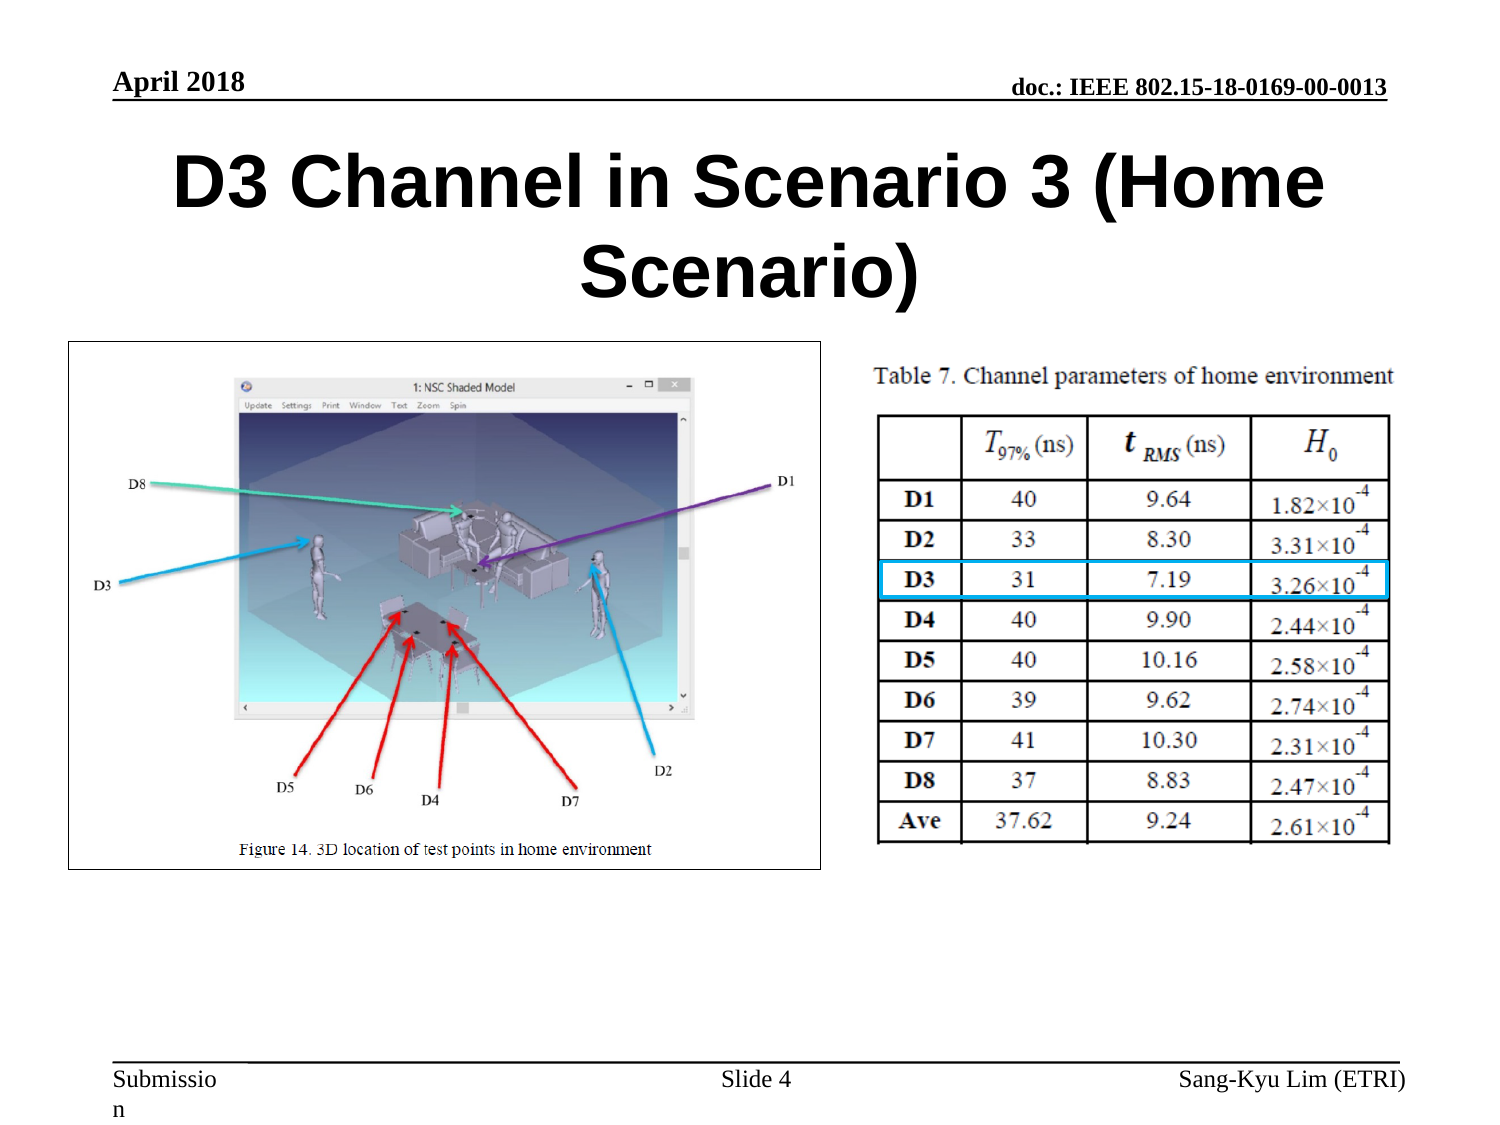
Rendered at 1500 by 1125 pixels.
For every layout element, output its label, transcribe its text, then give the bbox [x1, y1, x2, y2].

footer Sang-Kyu Lim (ETRI) [893, 1061, 1407, 1093]
slide_number Slide 4 [712, 1061, 800, 1093]
picture [67, 341, 821, 871]
text_box D3 Channel in Scenario 3 (Home Scenario) [0, 125, 1500, 252]
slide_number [112, 61, 376, 98]
picture [829, 341, 1436, 871]
